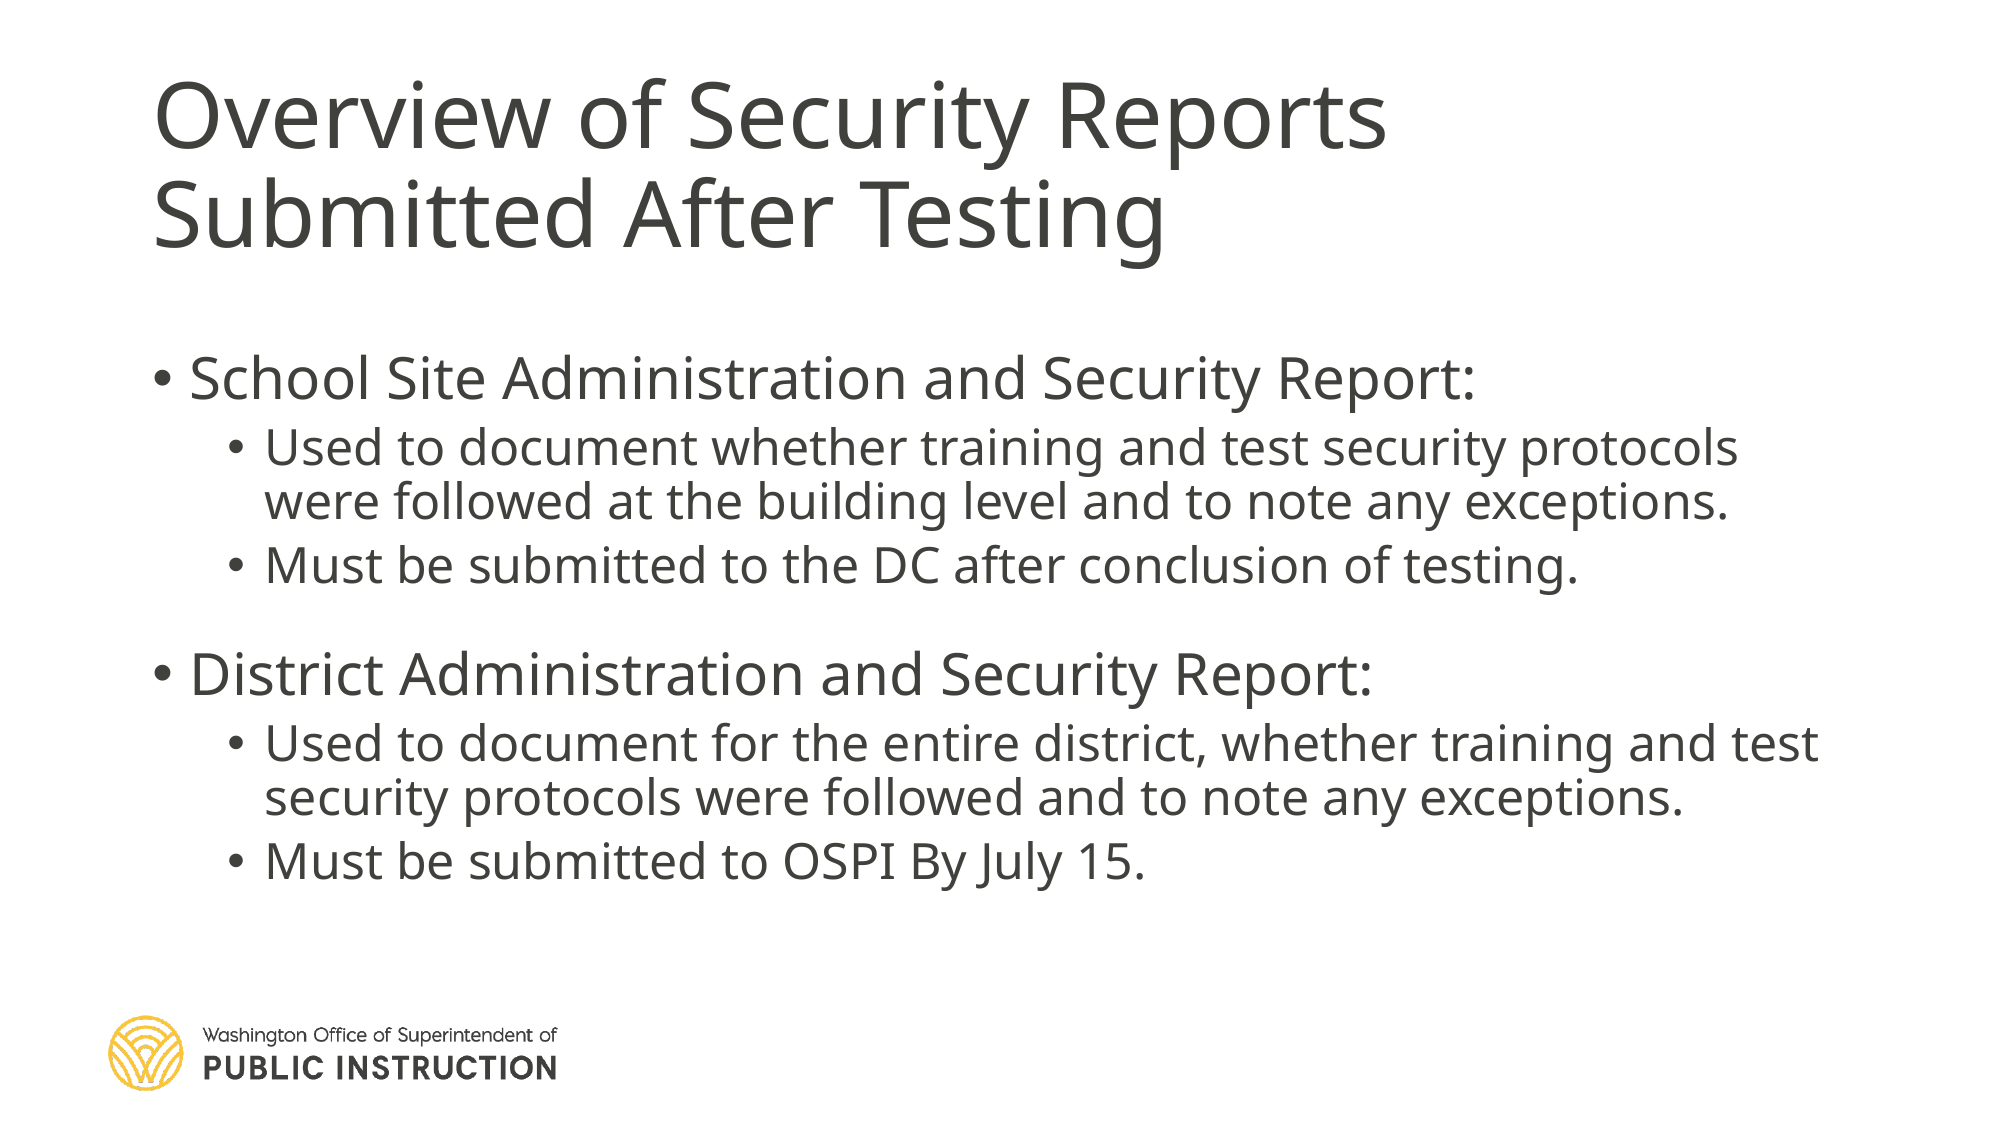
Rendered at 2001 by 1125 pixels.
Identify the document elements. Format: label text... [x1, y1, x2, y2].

title Overview of Security Reports Submitted After Testing [137, 59, 1863, 278]
list School Site Administration and Security Report: Used to document whether training and test security protocols were followed at the building level and to note any exceptions. Must be submitted to the DC after conclusion of testing. District Administration and Security Report: Used to document for the entire district, whether training and test security protocols were followed and to note any exceptions. Must be submitted to OSPI By July 15. [137, 341, 1863, 986]
picture [108, 1015, 558, 1091]
